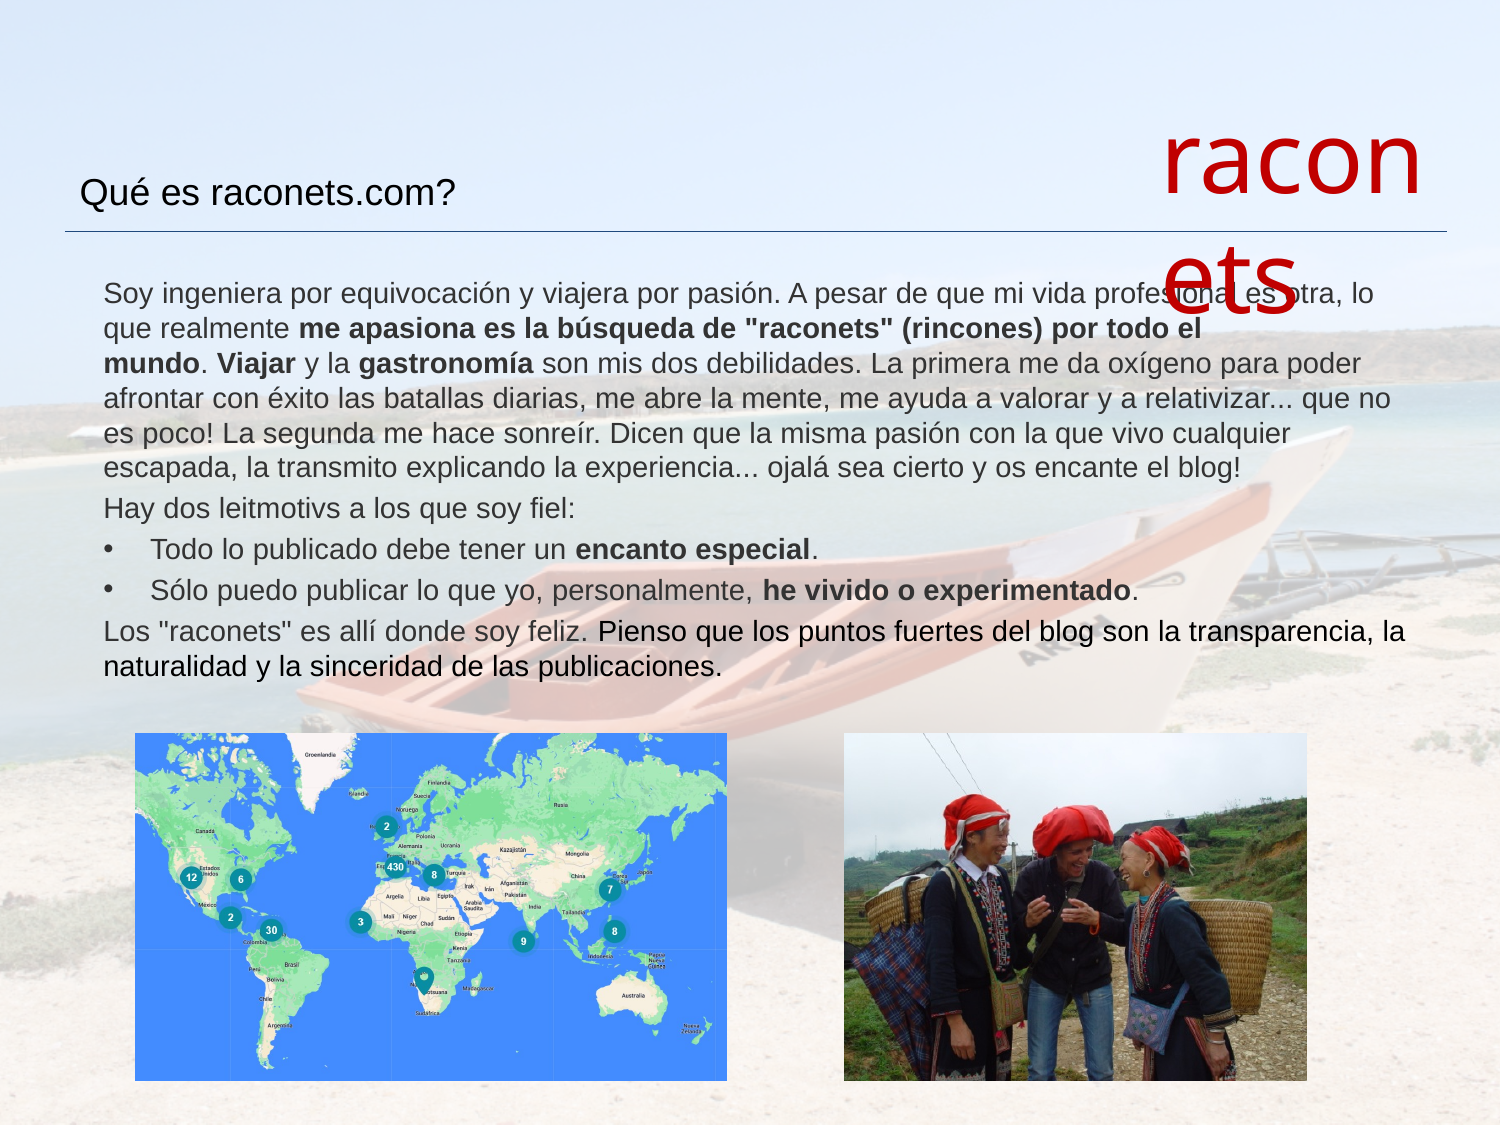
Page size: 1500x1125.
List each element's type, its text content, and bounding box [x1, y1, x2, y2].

text_box raconets [1145, 238, 1447, 341]
picture [0, 0, 1500, 1125]
text_box raconets [1145, 86, 1447, 231]
text_box Qué es raconets.com? [64, 160, 610, 221]
text_box Soy ingeniera por equivocación y viajera por pasión. A pesar de que mi vida profesional es otra, lo que realmente me apasiona es la búsqueda de "raconets" (rincones) por todo el mundo. Viajar y la gastronomía son mis dos debilidades. La primera me da oxígeno para poder afrontar con éxito las batallas diarias, me abre la mente, me ayuda a valorar y a relativizar... que no es poco! La segunda me hace sonreír. Dicen que la misma pasión con la que vivo cualquier escapada, la transmito explicando la experiencia... ojalá sea cierto y os encante el blog! Hay dos leitmotivs a los que soy fiel: Todo lo publicado debe tener un encanto especial. Sólo puedo publicar lo que yo, personalmente, he vivido o experimentado. Los "raconets" es allí donde soy feliz. Pienso que los puntos fuertes del blog son la transparencia, la naturalidad y la sinceridad de las publicaciones. [88, 266, 1436, 690]
